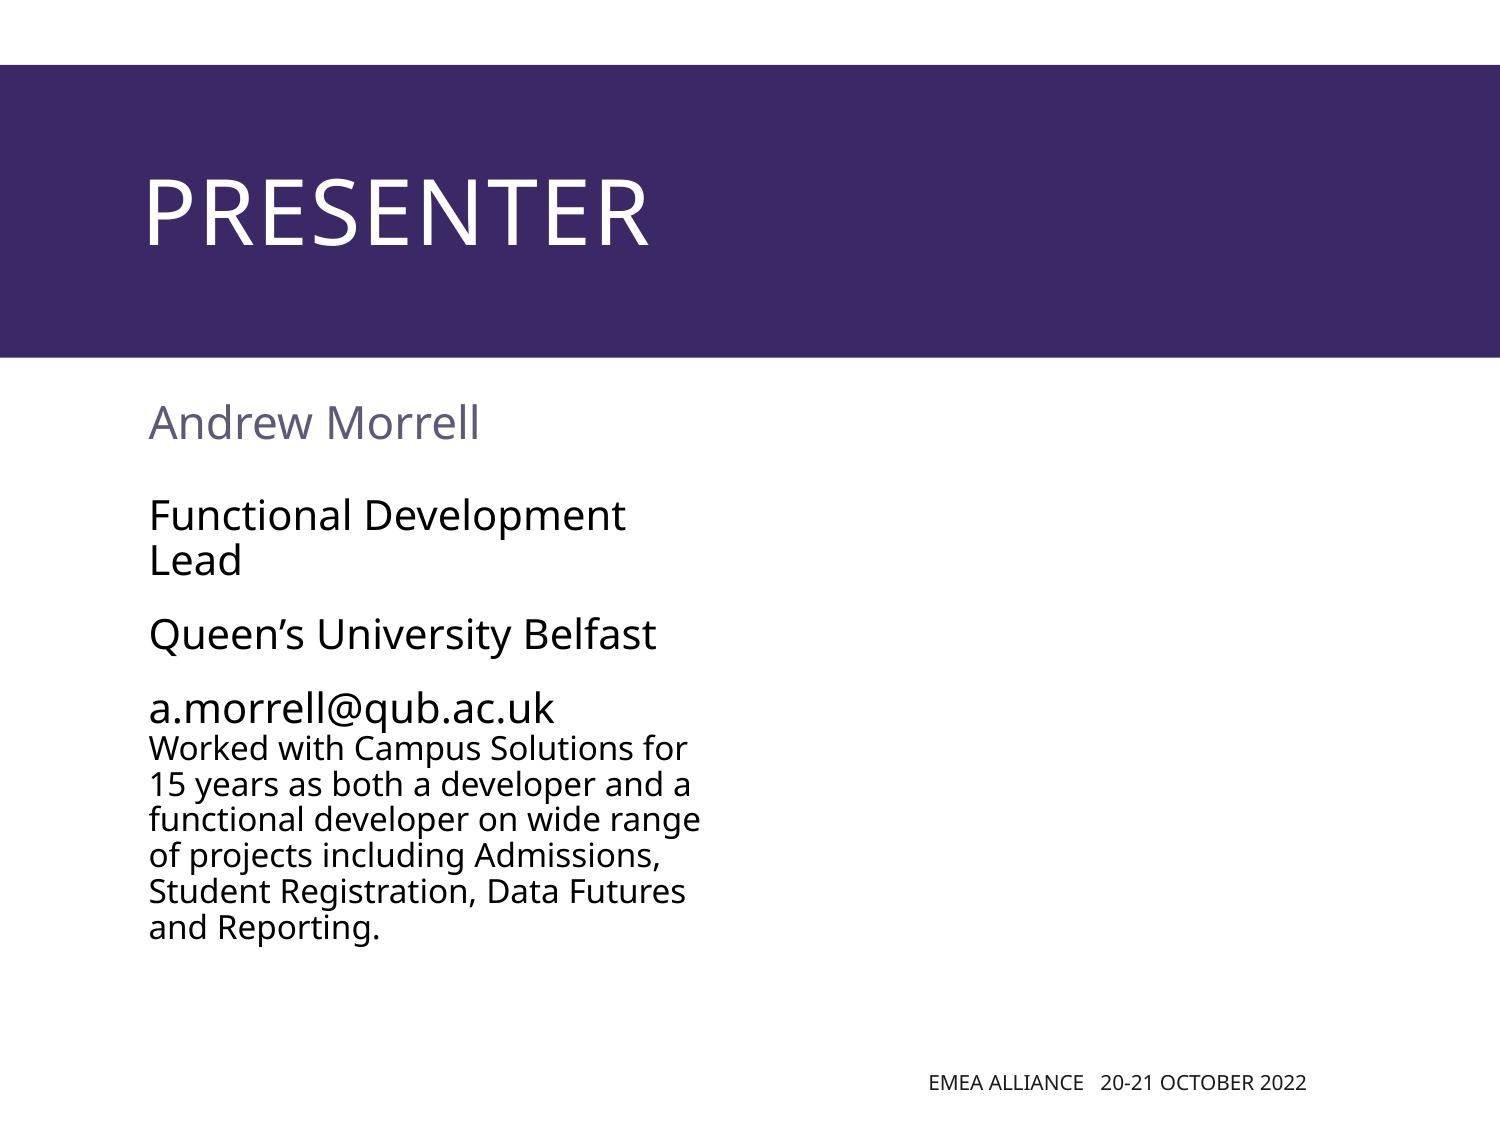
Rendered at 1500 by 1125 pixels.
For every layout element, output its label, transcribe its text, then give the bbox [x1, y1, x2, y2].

text_box [0, 64, 1500, 359]
text_box Worked with Campus Solutions for 15 years as both a developer and a functional developer on wide range of projects including Admissions, Student Registration, Data Futures and Reporting. [125, 724, 711, 962]
list Andrew Morrell [126, 357, 711, 486]
title presenter [126, 96, 1322, 342]
footer EMEA Alliance 20-21 October 2022 [595, 1061, 1322, 1107]
list Functional Development Lead Queen’s University Belfast a.morrell@qub.ac.uk [126, 486, 711, 724]
